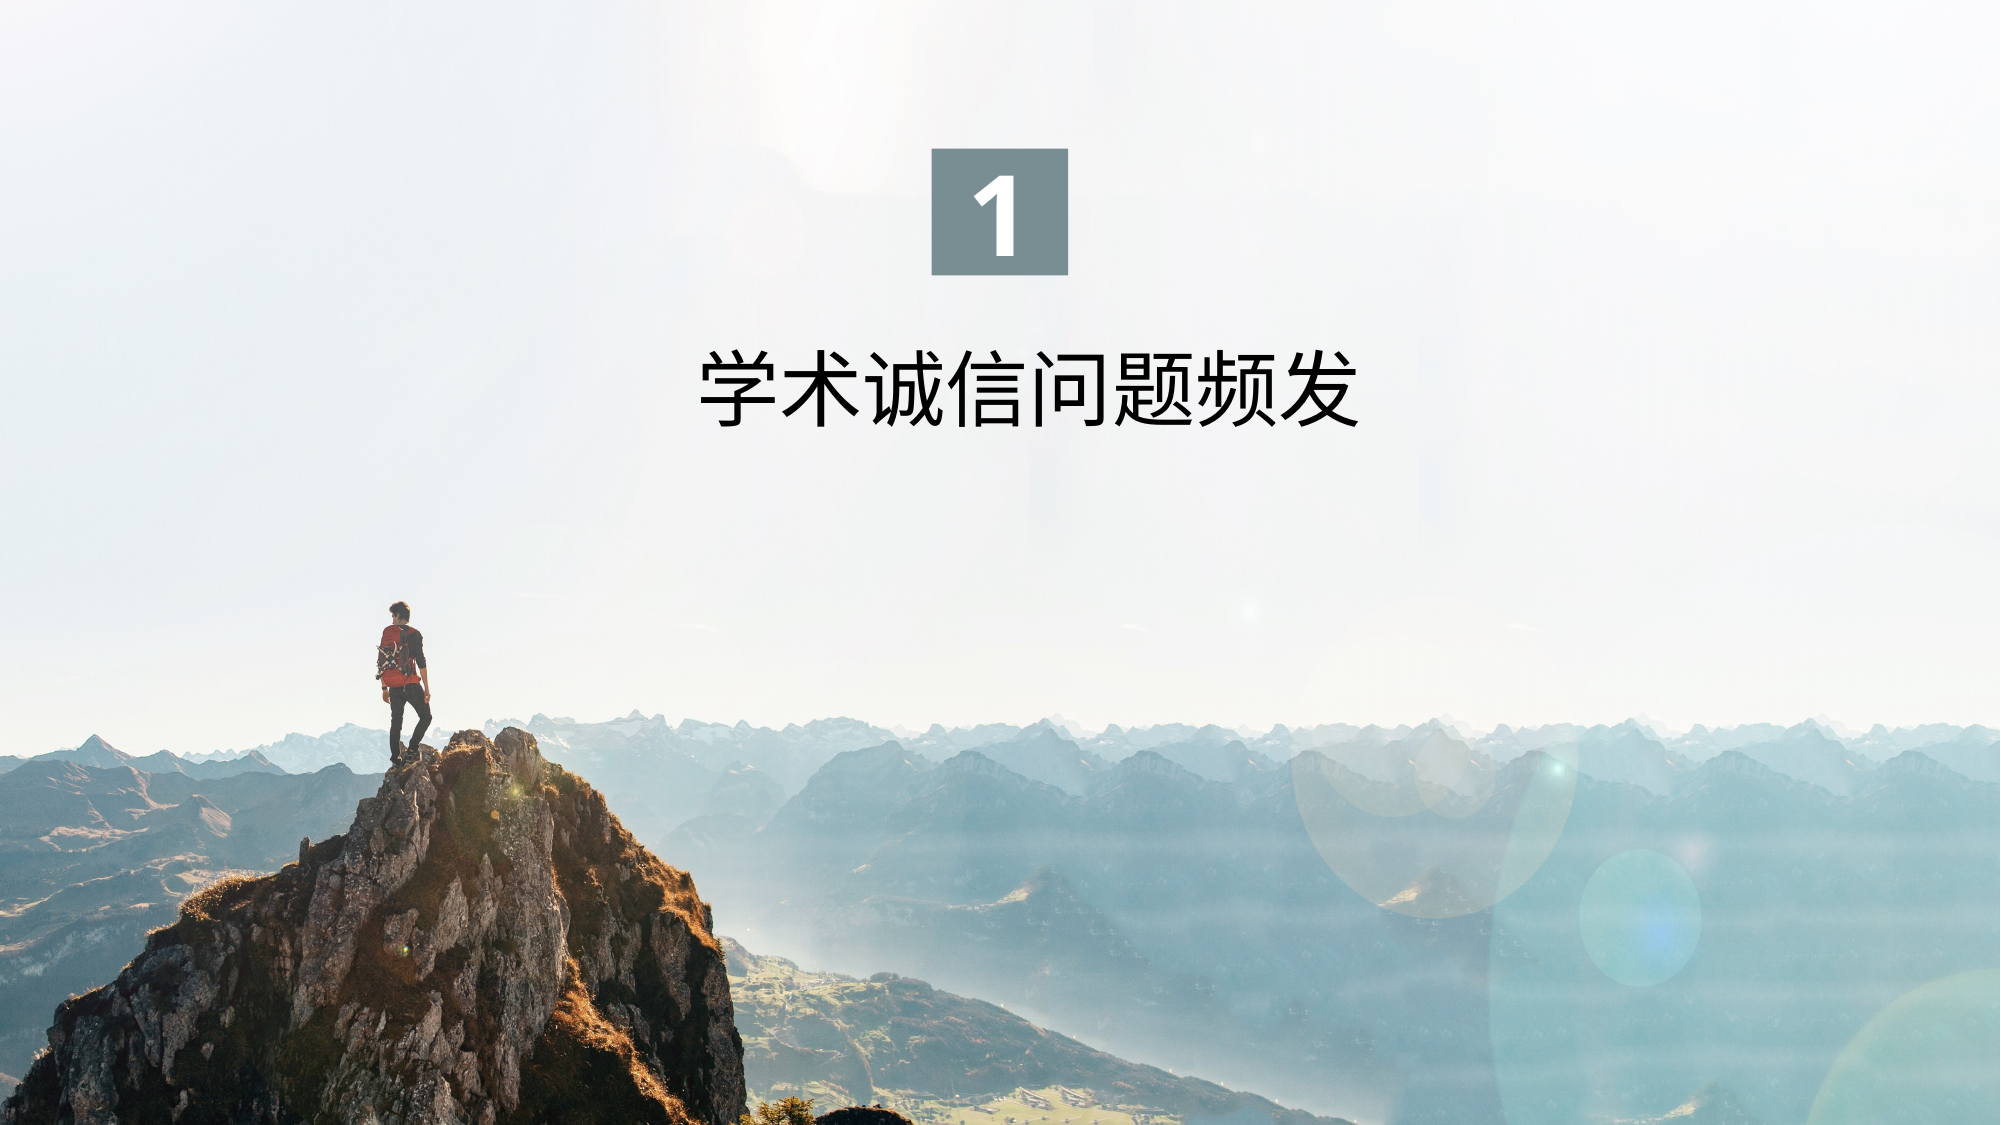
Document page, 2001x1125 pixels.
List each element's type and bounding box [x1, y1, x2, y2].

picture [0, 0, 2000, 1125]
text_box [931, 136, 1069, 288]
